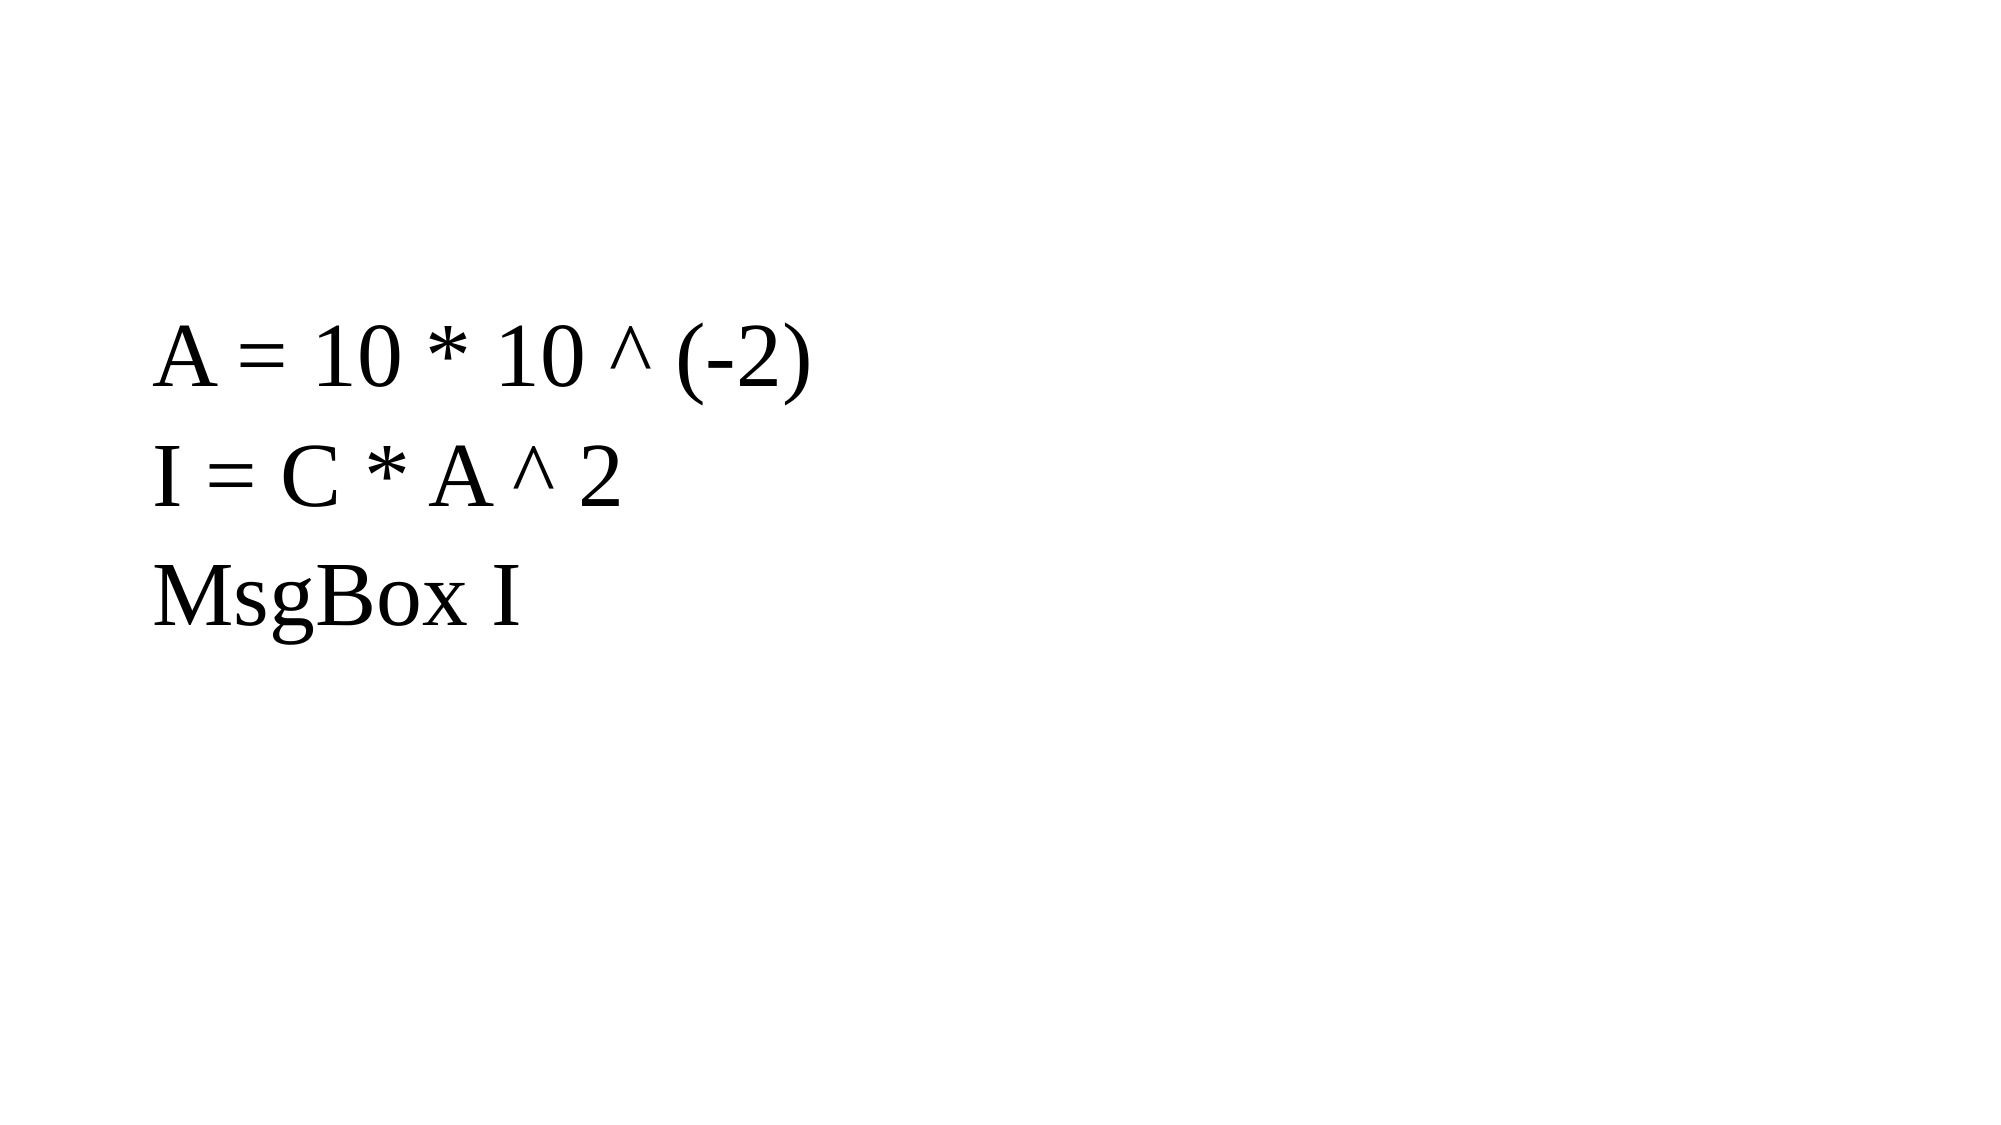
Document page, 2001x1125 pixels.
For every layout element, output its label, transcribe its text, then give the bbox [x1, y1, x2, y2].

list A = 10 * 10 ^ (-2) I = C * A ^ 2 MsgBox I [137, 299, 1863, 1014]
